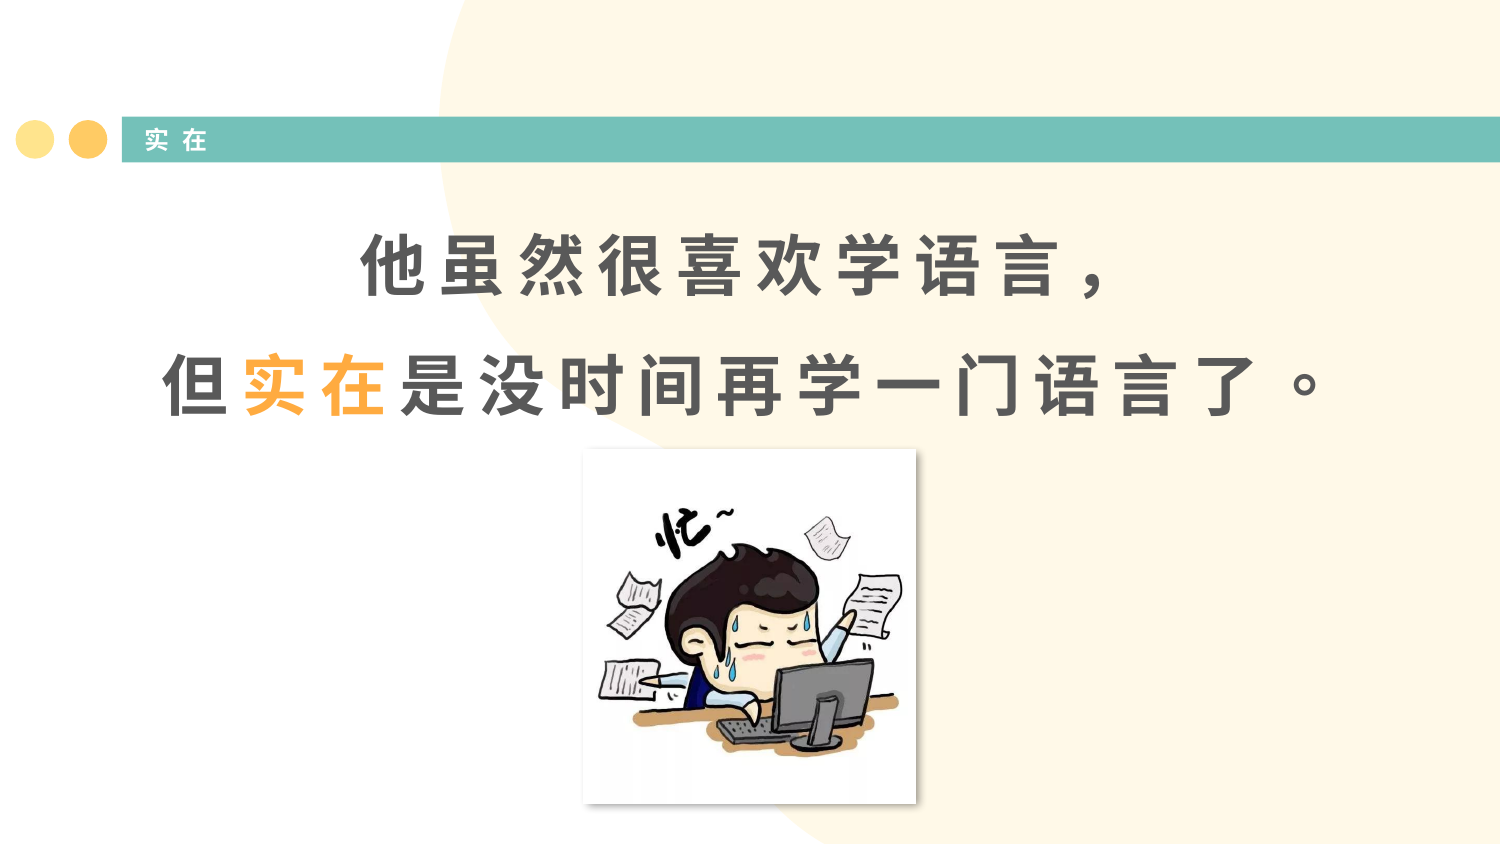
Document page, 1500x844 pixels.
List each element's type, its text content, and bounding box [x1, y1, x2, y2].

title 实在 [129, 118, 952, 170]
picture [583, 449, 917, 805]
text_box 他虽然很喜欢学语言， 但实在是没时间再学一门语言了。 [146, 176, 1354, 431]
